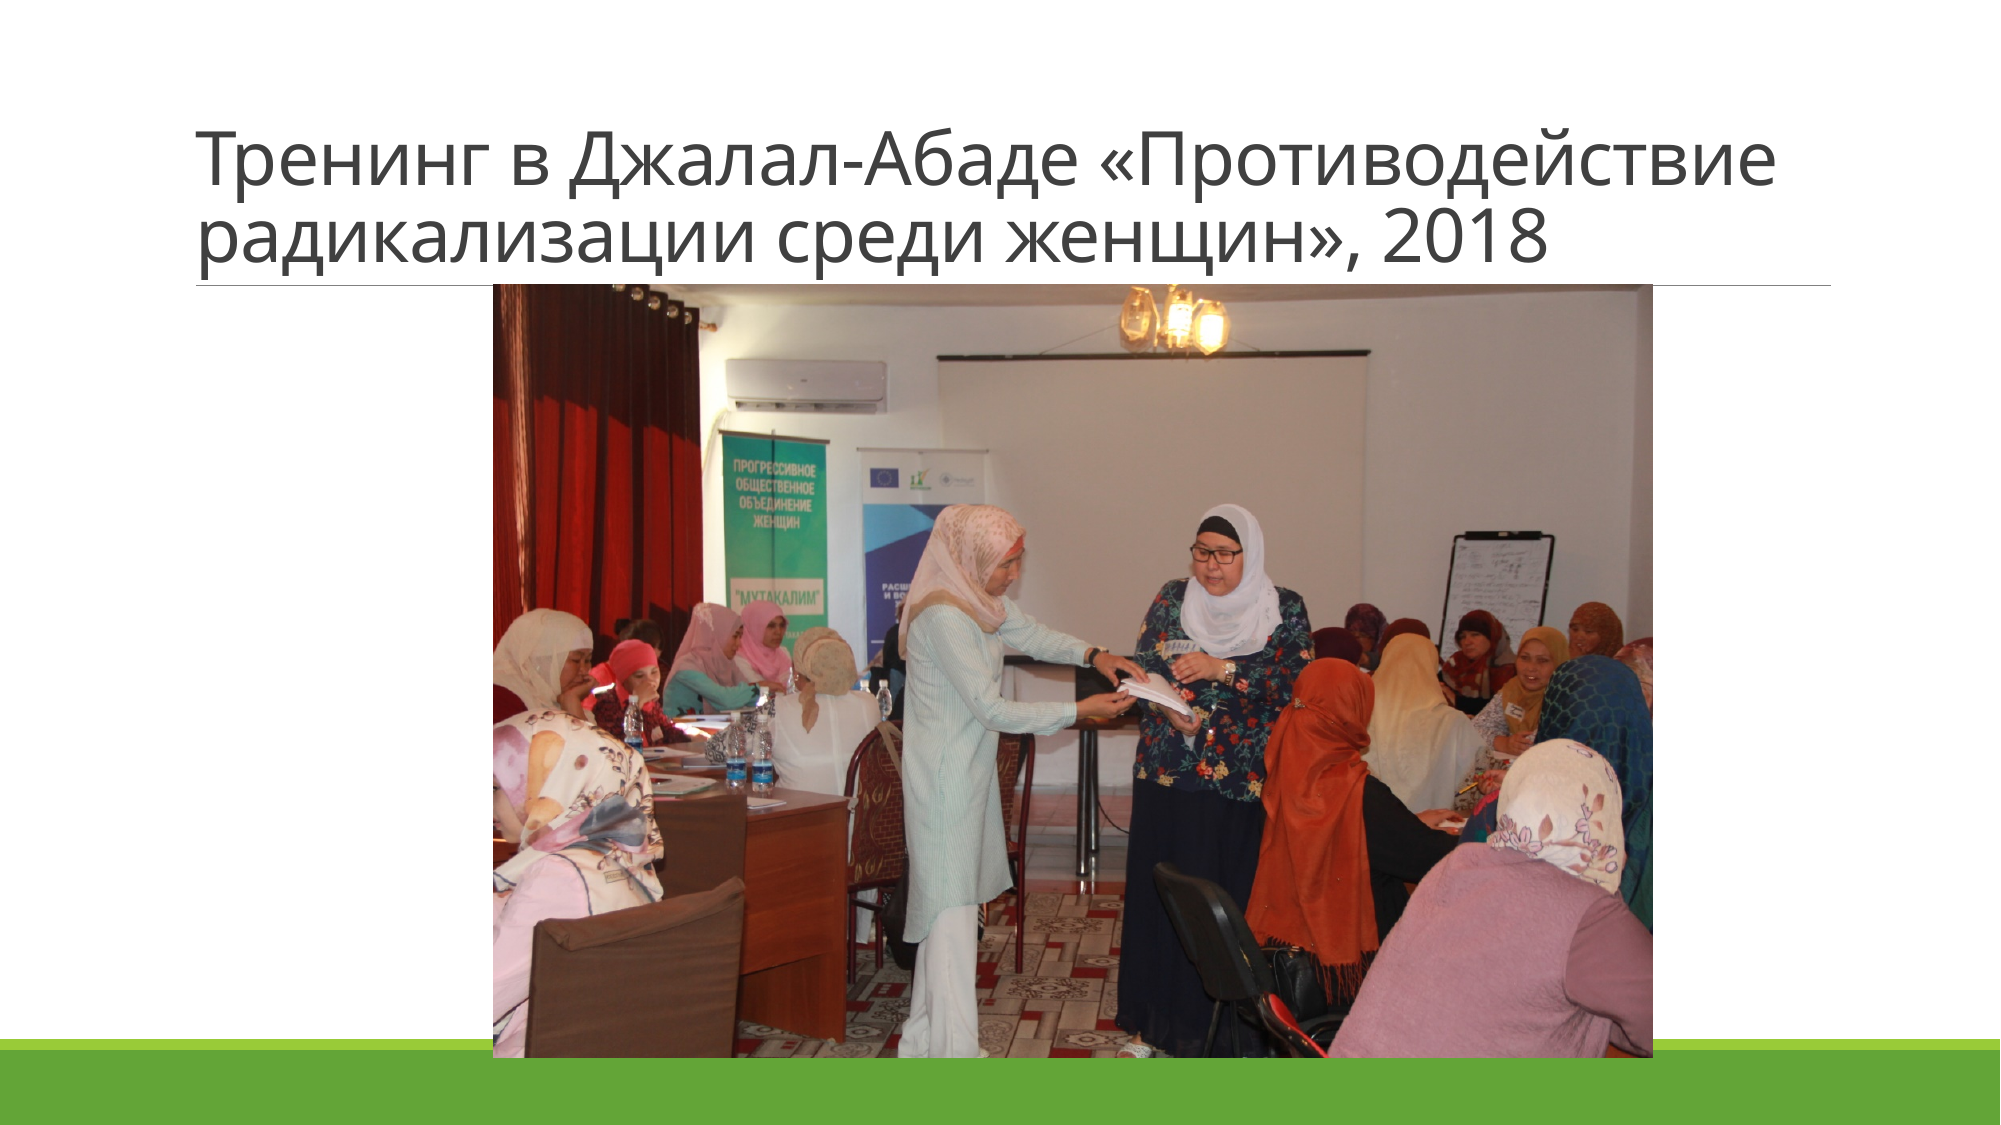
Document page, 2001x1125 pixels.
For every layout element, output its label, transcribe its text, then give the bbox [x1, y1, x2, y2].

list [492, 284, 1653, 1059]
title Тренинг в Джалал-Абаде «Противодействие радикализации среди женщин», 2018 [180, 47, 1830, 285]
